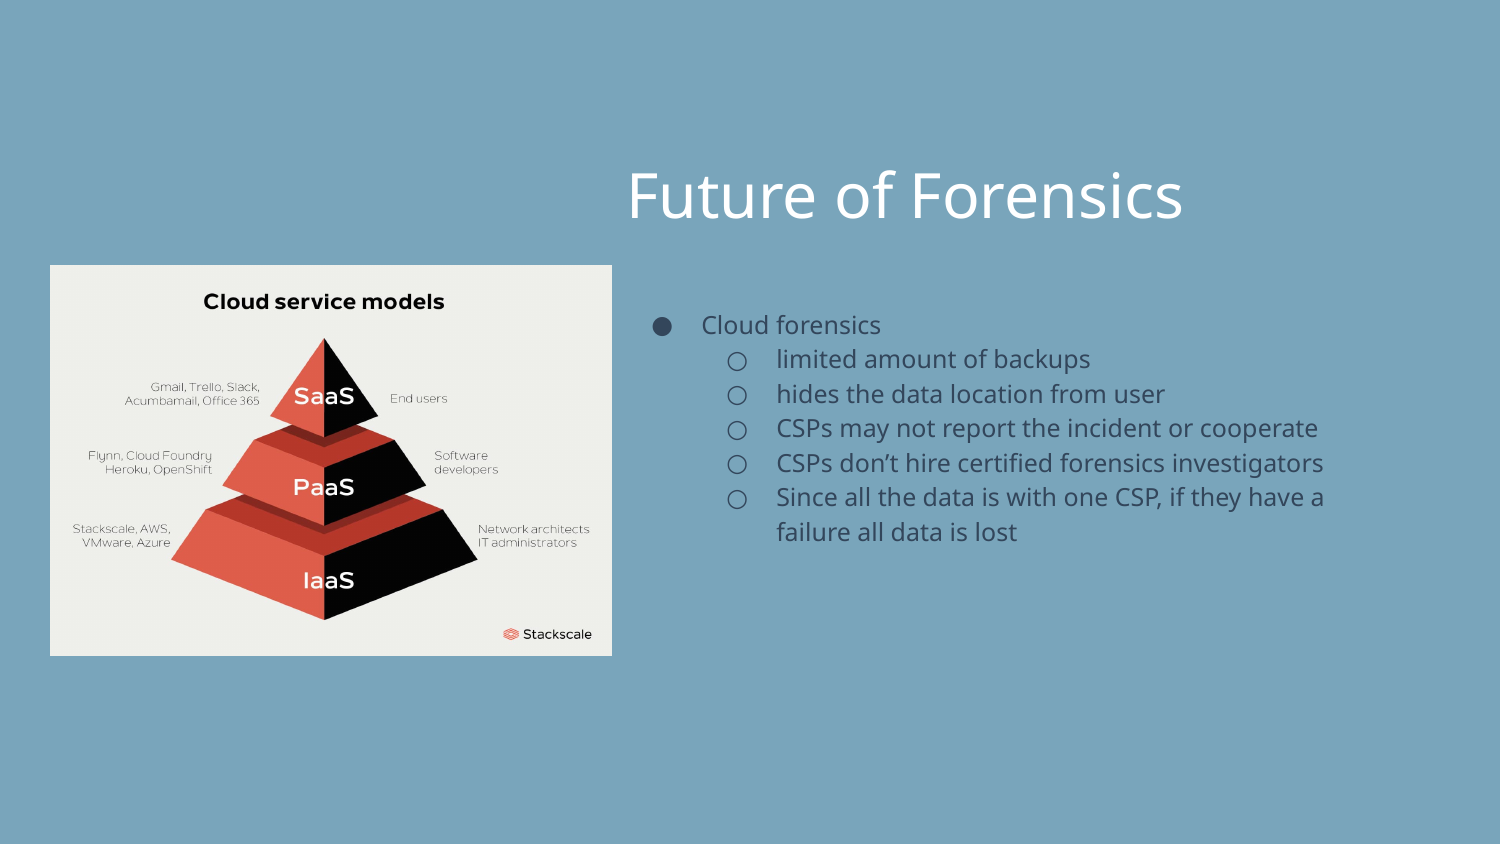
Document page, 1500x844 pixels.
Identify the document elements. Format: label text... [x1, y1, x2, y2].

title Future of Forensics [611, 141, 1382, 290]
list Cloud forensics limited amount of backups hides the data location from user CSPs may not report the incident or cooperate CSPs don’t hire certified forensics investigators Since all the data is with one CSP, if they have a failure all data is lost [611, 290, 1382, 666]
picture [49, 265, 612, 656]
